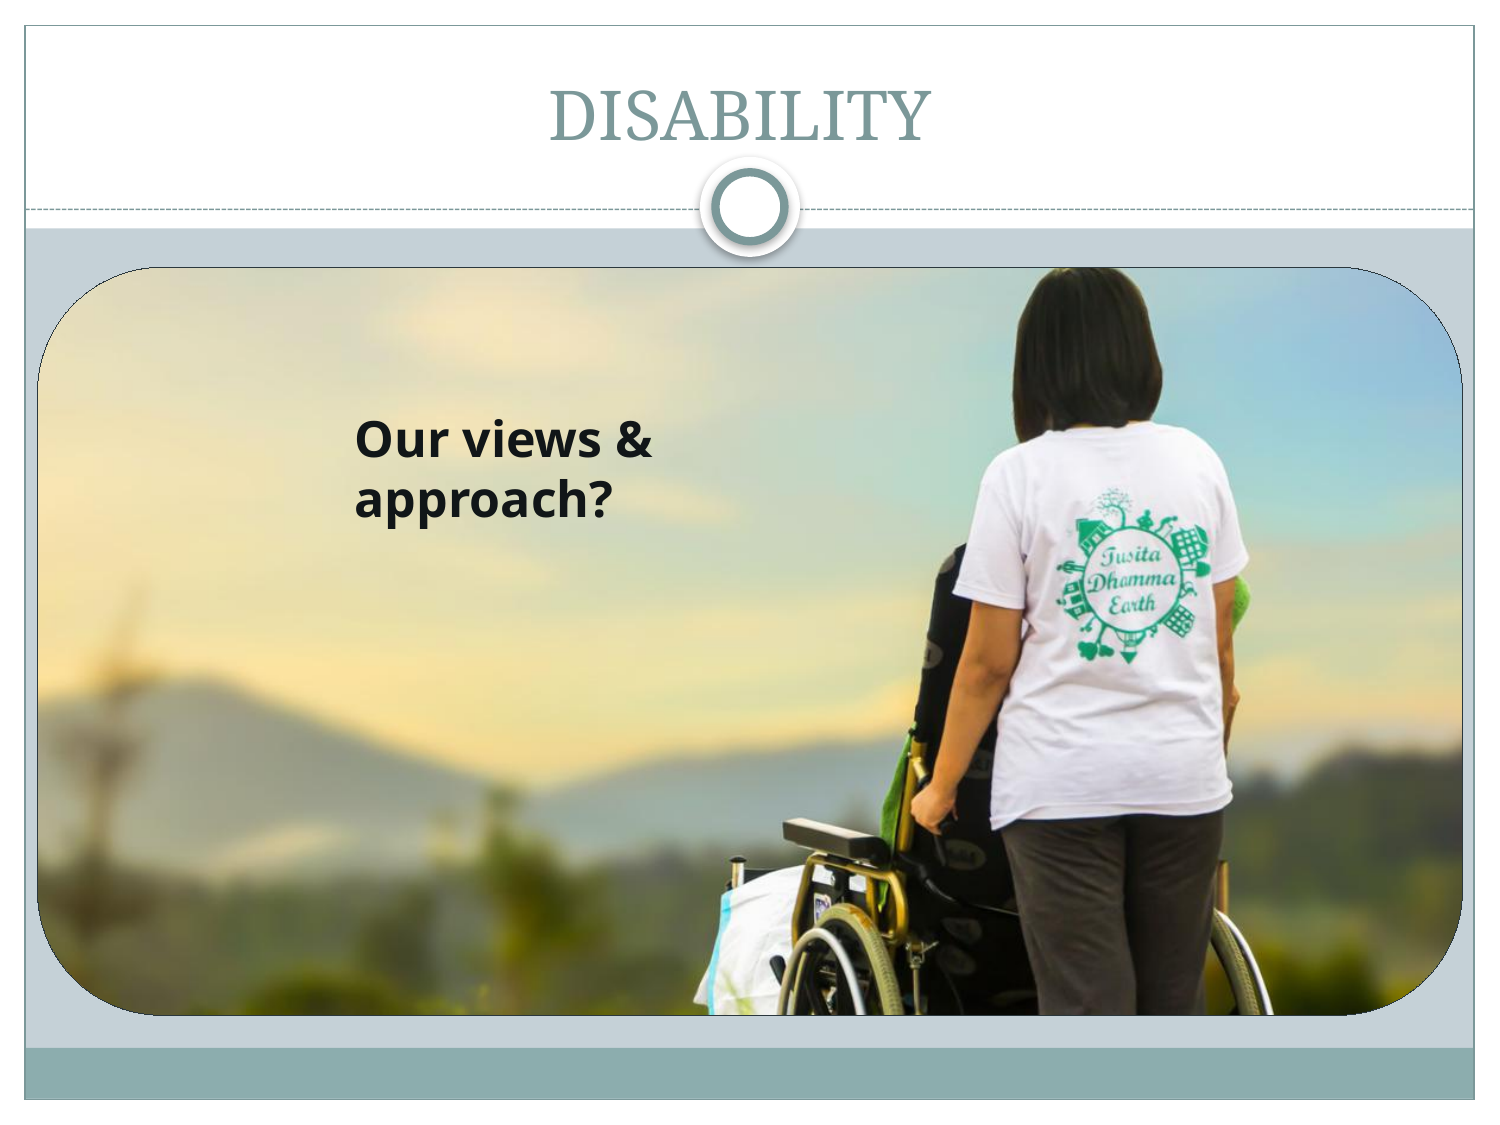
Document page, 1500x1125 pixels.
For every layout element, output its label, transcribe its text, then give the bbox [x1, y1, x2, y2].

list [37, 266, 1463, 1016]
title DISABILITY [49, 37, 1450, 162]
